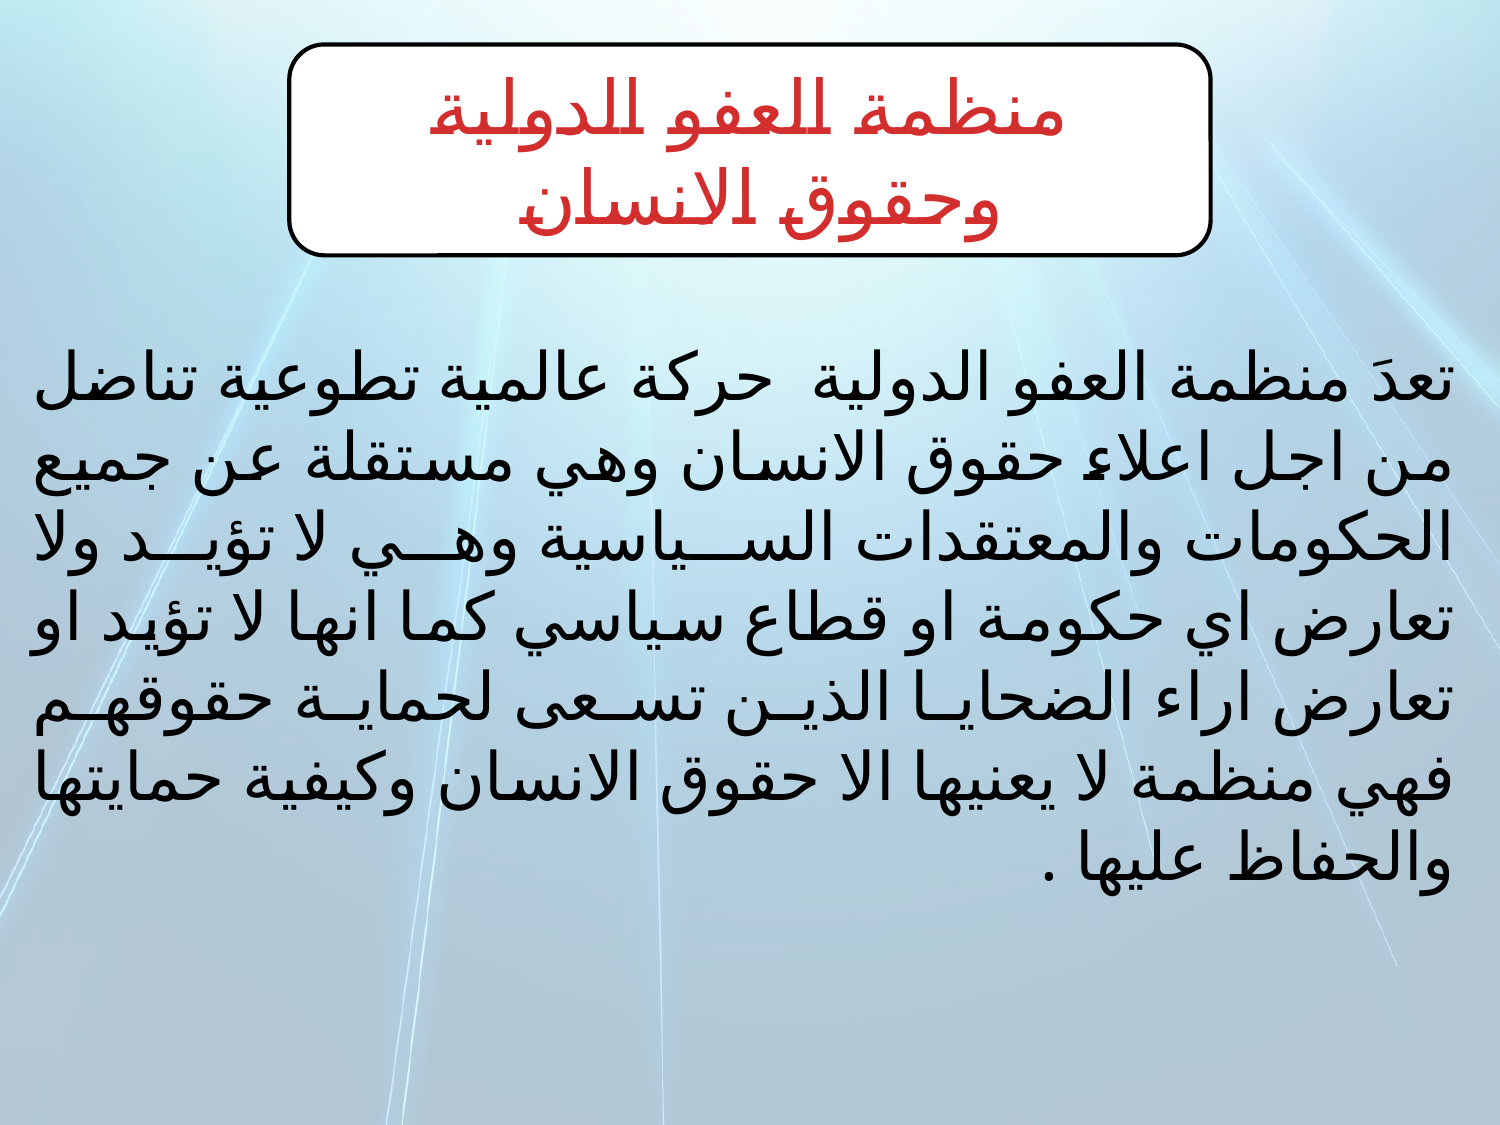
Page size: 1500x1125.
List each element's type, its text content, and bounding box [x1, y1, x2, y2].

text_box [1183, 42, 1412, 225]
text_box [100, 42, 317, 225]
list تعدَ منظمة العفو الدولية حركة عالمية تطوعية تناضل من اجل اعلاء حقوق الانسان وهي مستقلة عن جميع الحكومات والمعتقدات السياسية وهي لا تؤيد ولا تعارض اي حكومة او قطاع سياسي كما انها لا تؤيد او تعارض اراء الضحايا الذين تسعى لحماية حقوقهم فهي منظمة لا يعنيها الا حقوق الانسان وكيفية حمايتها والحفاظ عليها . [17, 326, 1471, 1125]
text_box منظمة العفو الدولية وحقوق الانسان [287, 42, 1213, 258]
